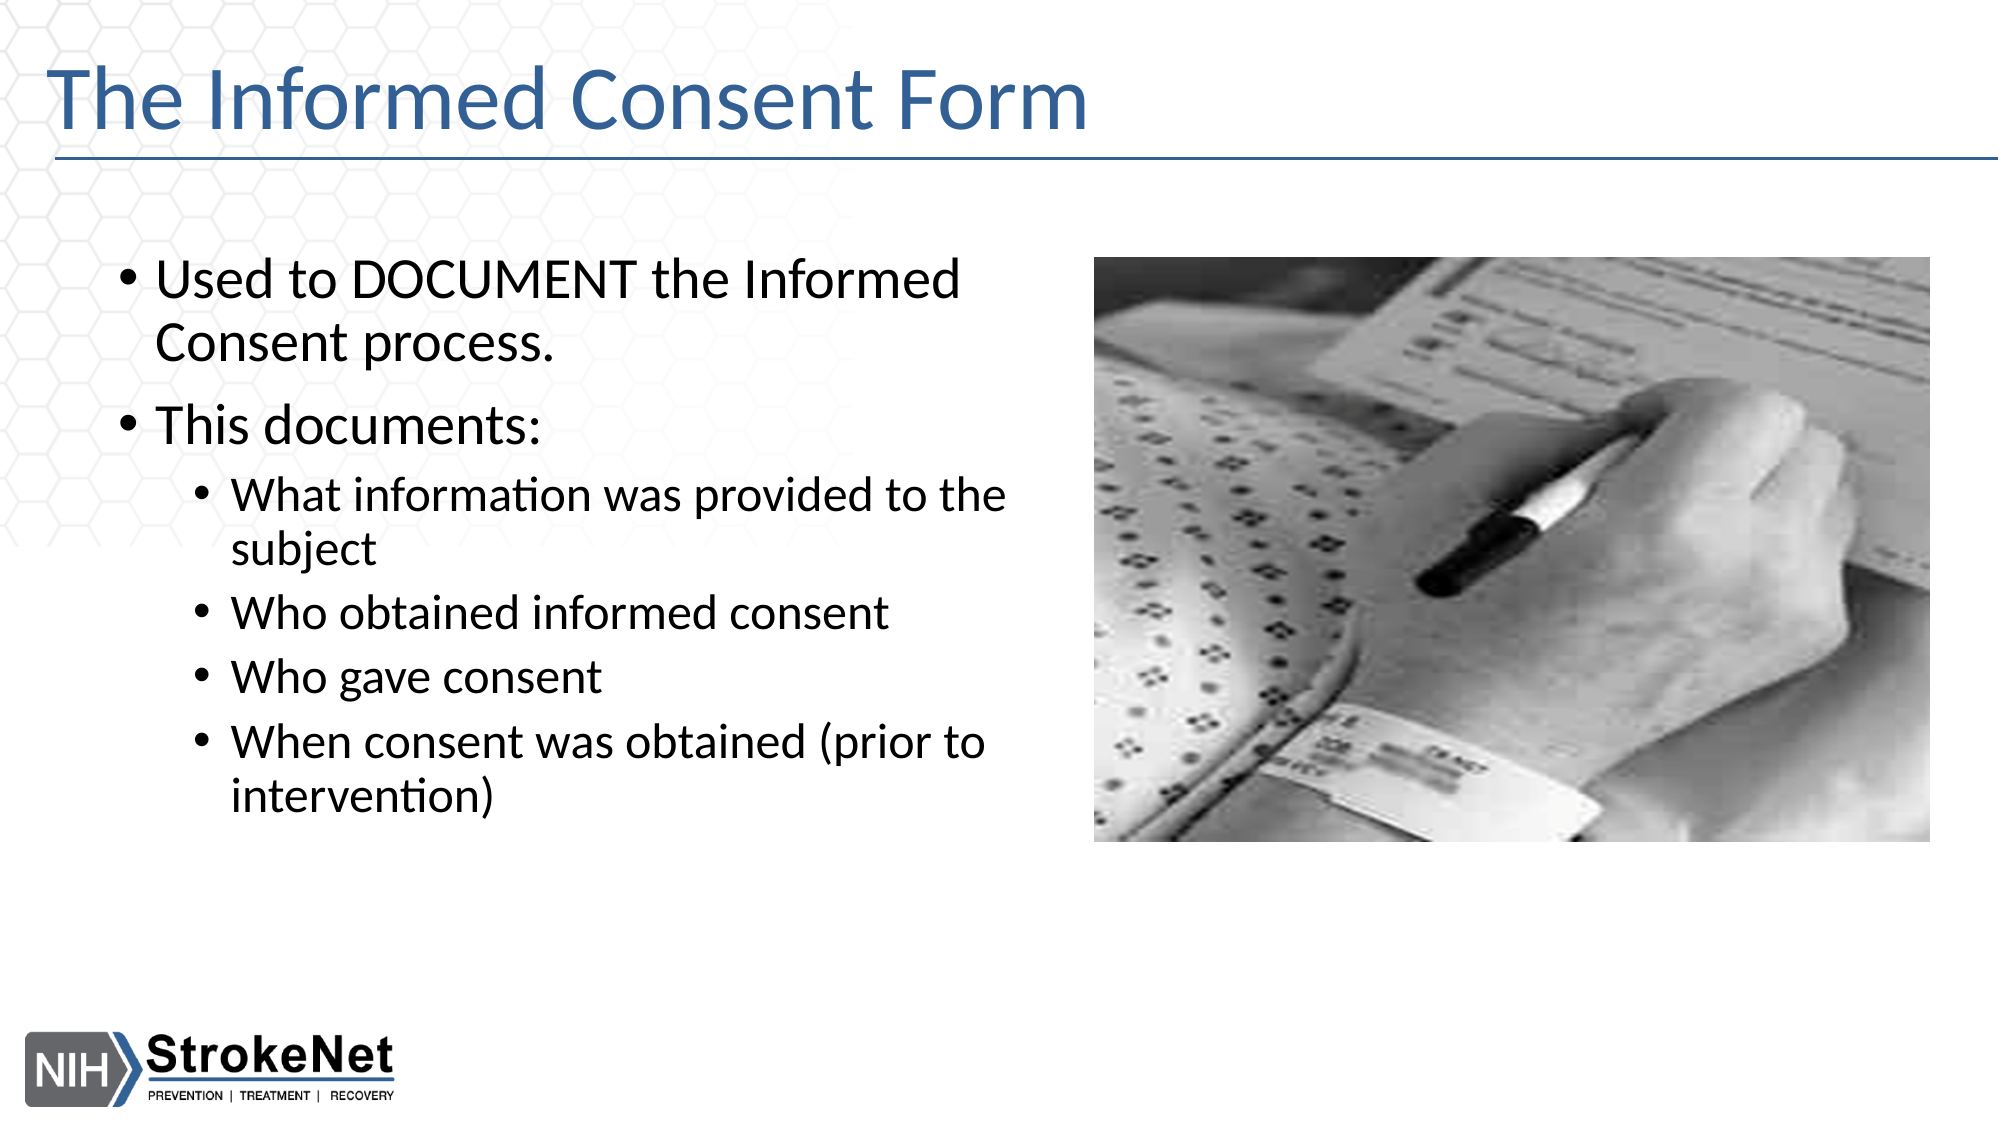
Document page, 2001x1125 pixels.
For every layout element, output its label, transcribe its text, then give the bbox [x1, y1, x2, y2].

list Used to DOCUMENT the Informed Consent process. This documents: What information was provided to the subject Who obtained informed consent Who gave consent When consent was obtained (prior to intervention) [103, 240, 1106, 955]
picture [0, 0, 1930, 1117]
title The Informed Consent Form [31, 0, 1757, 209]
